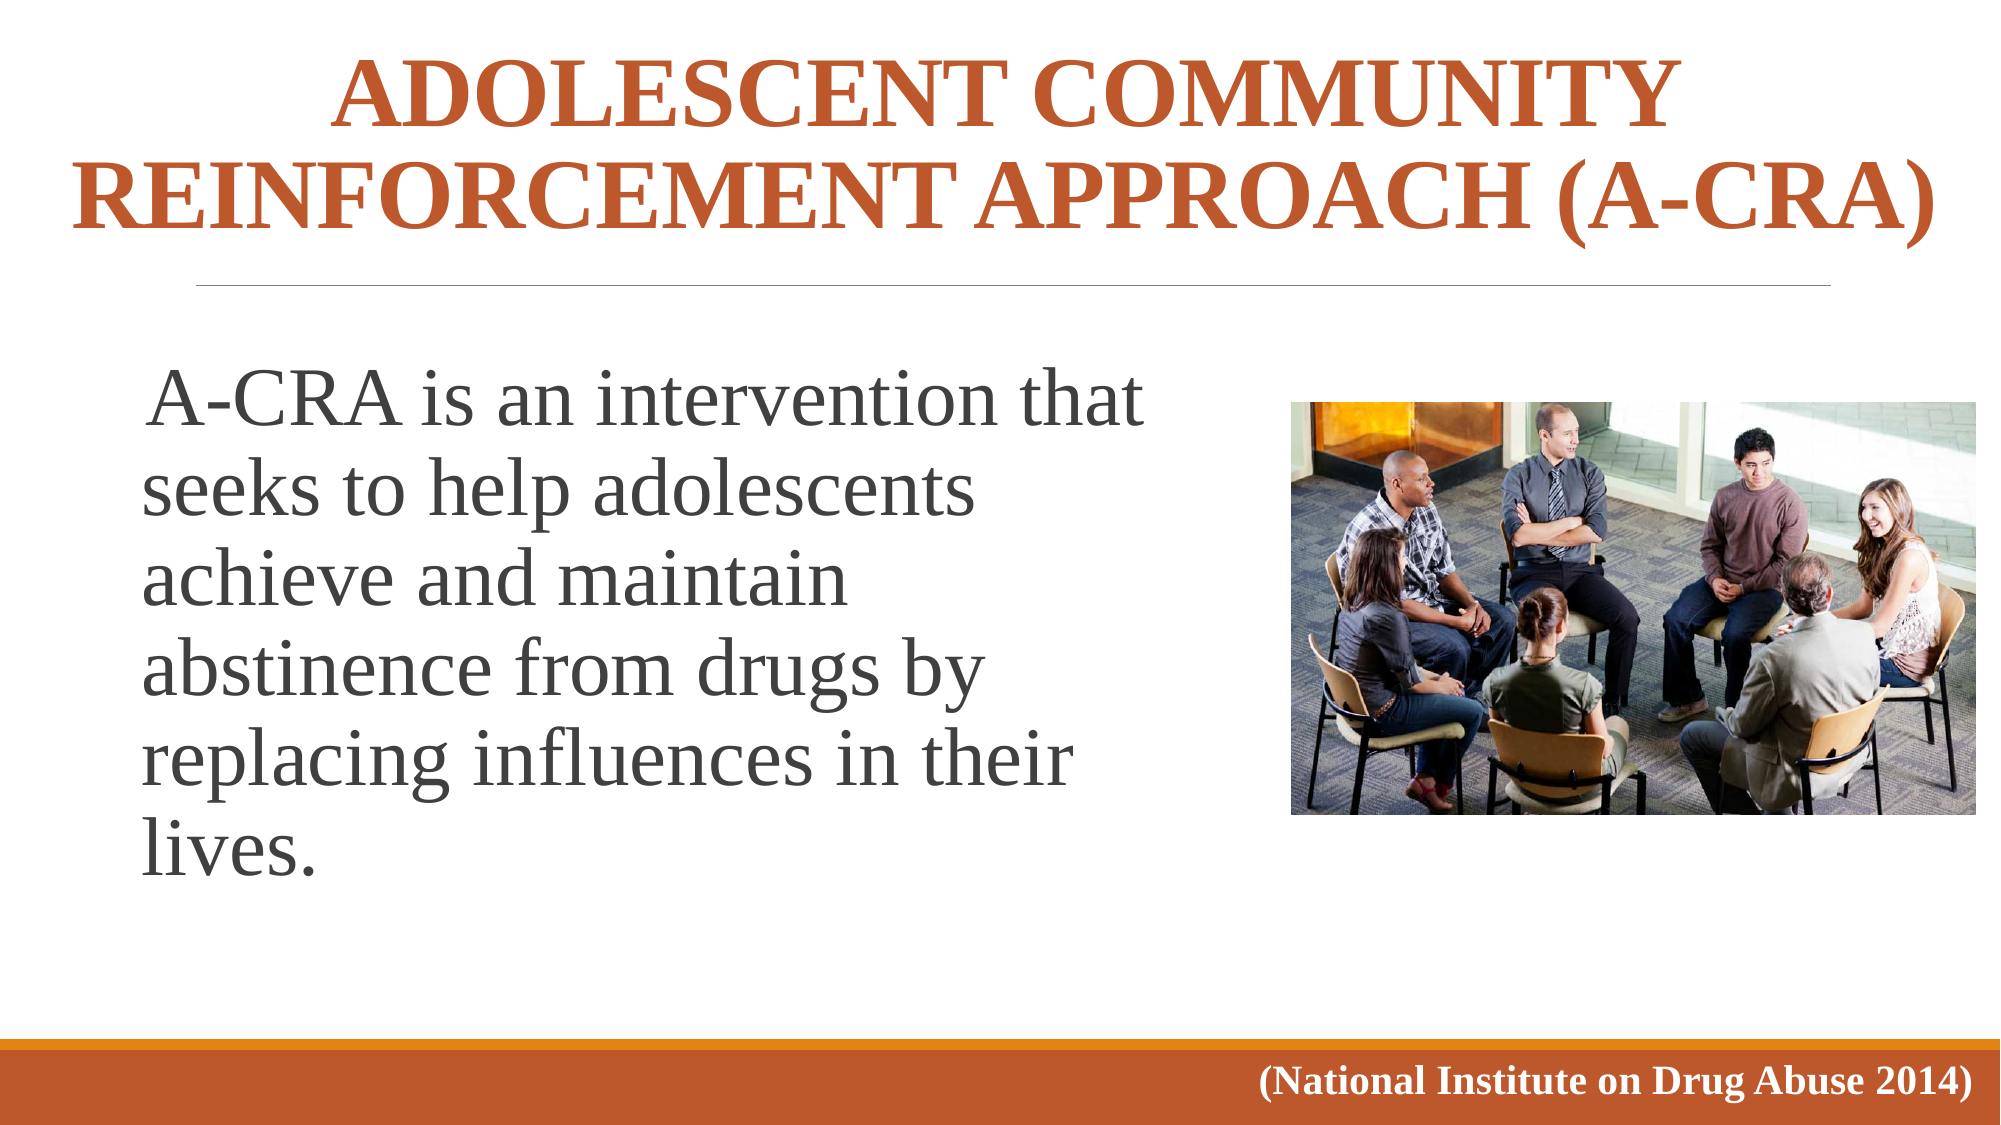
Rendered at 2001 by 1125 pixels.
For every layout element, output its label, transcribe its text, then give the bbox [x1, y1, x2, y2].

list A-CRA is an intervention that seeks to help adolescents achieve and maintain abstinence from drugs by replacing influences in their lives. [126, 346, 1159, 956]
picture [1291, 402, 1977, 815]
text_box (National Institute on Drug Abuse 2014) [1243, 1045, 2000, 1110]
title ADOLESCENT COMMUNITY REINFORCEMENT APPROACH (A-CRA) [34, 0, 1976, 257]
